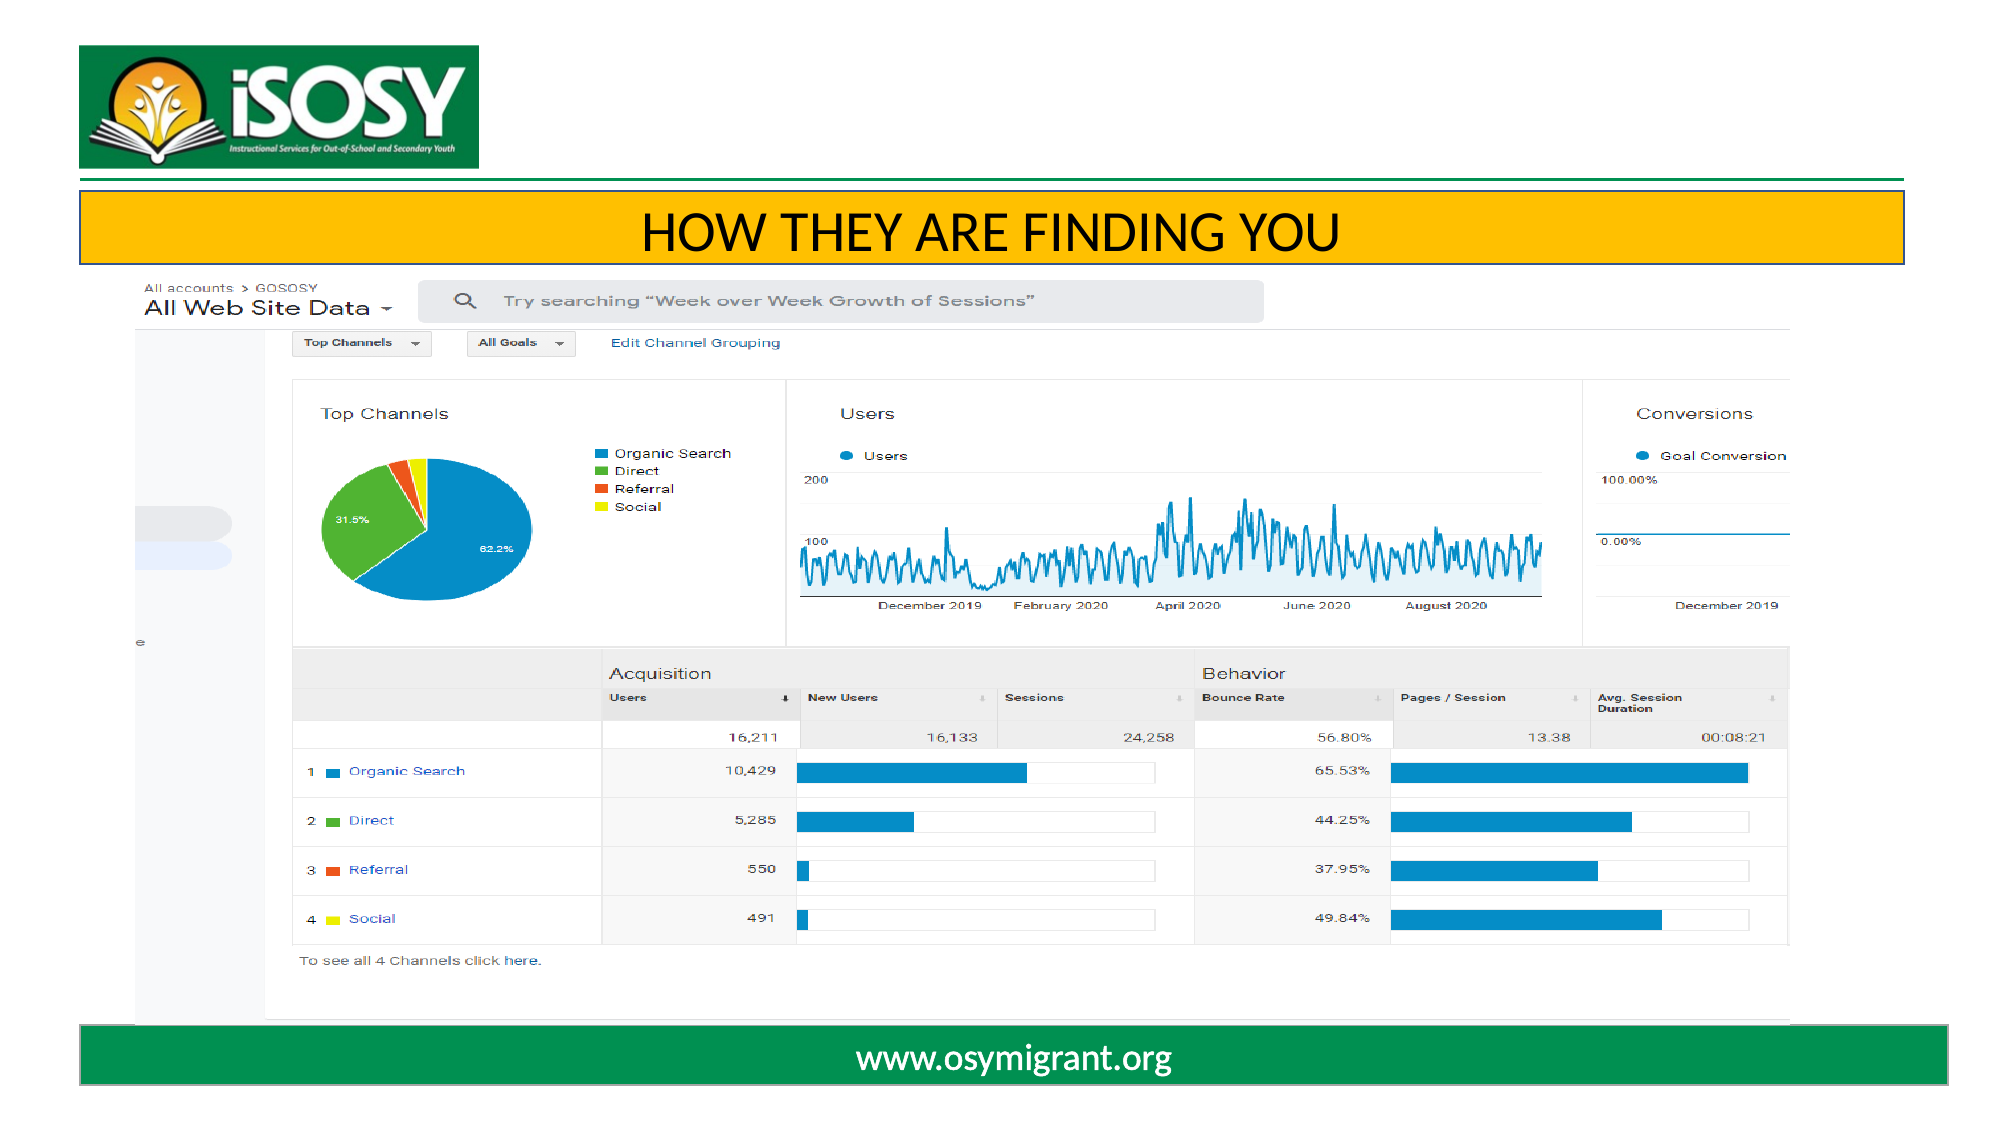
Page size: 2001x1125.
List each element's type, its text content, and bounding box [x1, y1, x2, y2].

picture [134, 275, 1790, 1025]
picture [79, 45, 480, 169]
text_box www.osymigrant.org [79, 1024, 1949, 1086]
text_box HOW THEY ARE FINDING YOU [79, 190, 1905, 265]
